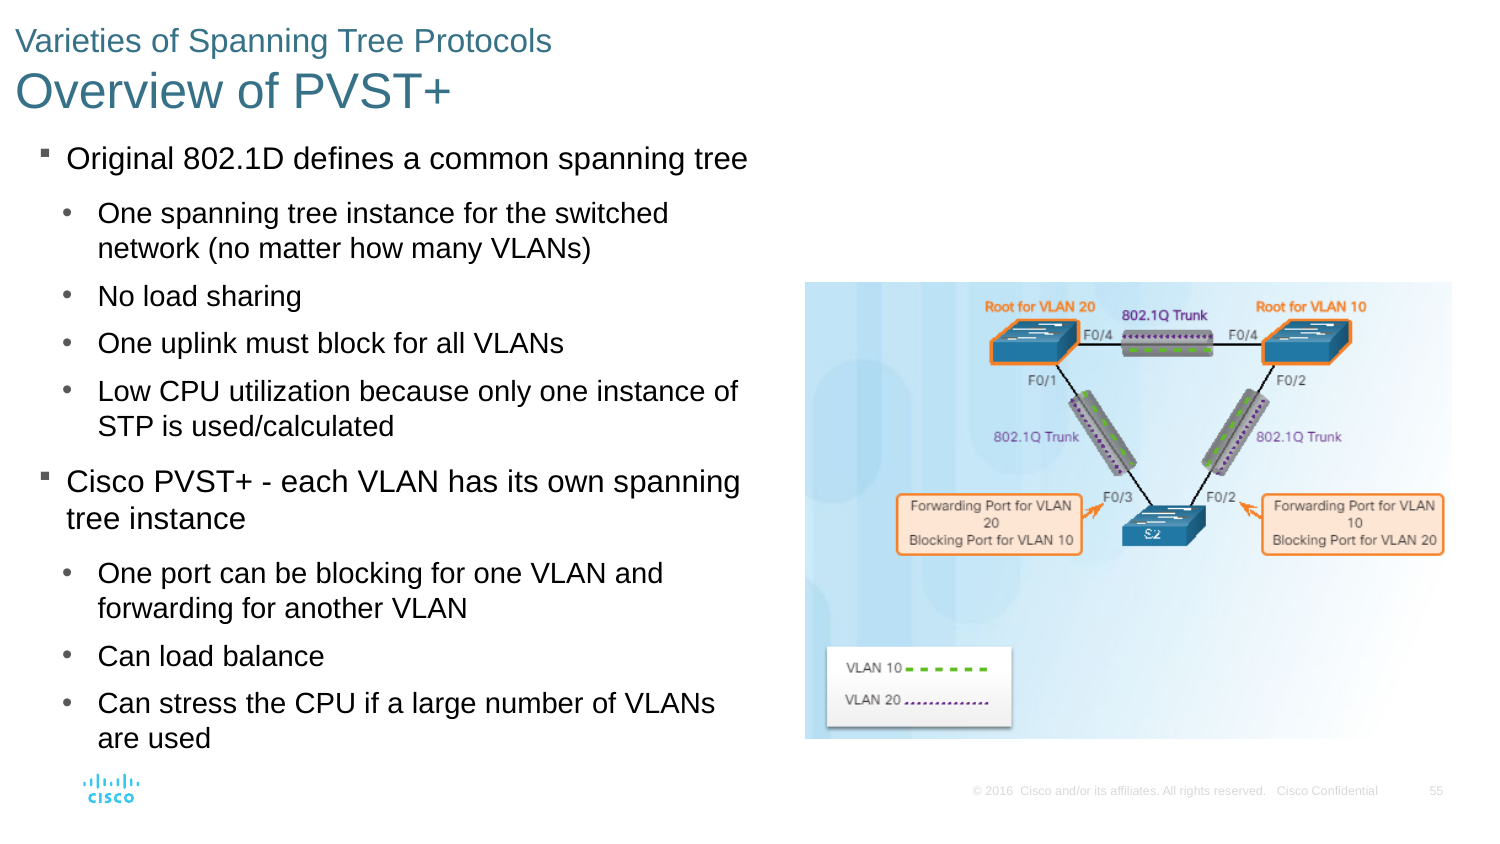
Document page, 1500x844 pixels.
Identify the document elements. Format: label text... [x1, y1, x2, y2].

picture [805, 281, 1452, 740]
list Original 802.1D defines a common spanning tree One spanning tree instance for the switched network (no matter how many VLANs) No load sharing One uplink must block for all VLANs Low CPU utilization because only one instance of STP is used/calculated Cisco PVST+ - each VLAN has its own spanning tree instance One port can be blocking for one VLAN and forwarding for another VLAN Can load balance Can stress the CPU if a large number of VLANs are used [23, 131, 782, 813]
title Varieties of Spanning Tree Protocols Overview of PVST+ [0, 6, 1500, 131]
